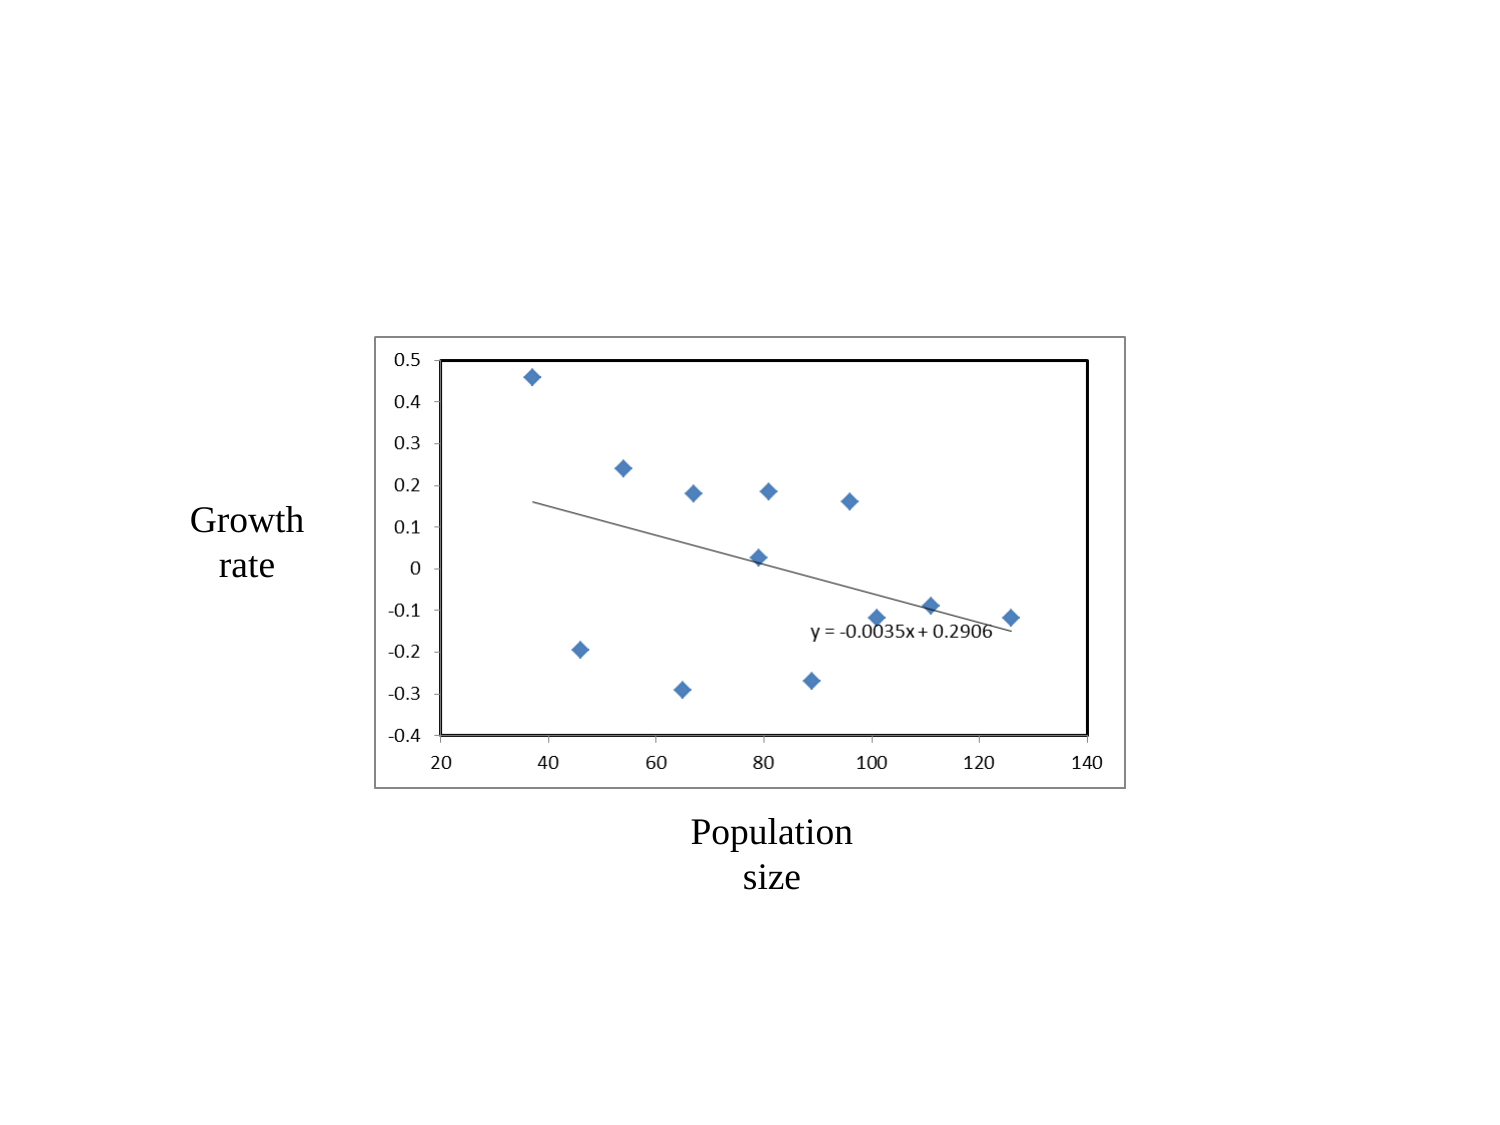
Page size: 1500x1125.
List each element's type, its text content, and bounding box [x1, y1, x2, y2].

text_box Population size [675, 799, 869, 905]
picture [374, 336, 1126, 789]
text_box Growth rate [175, 487, 320, 593]
